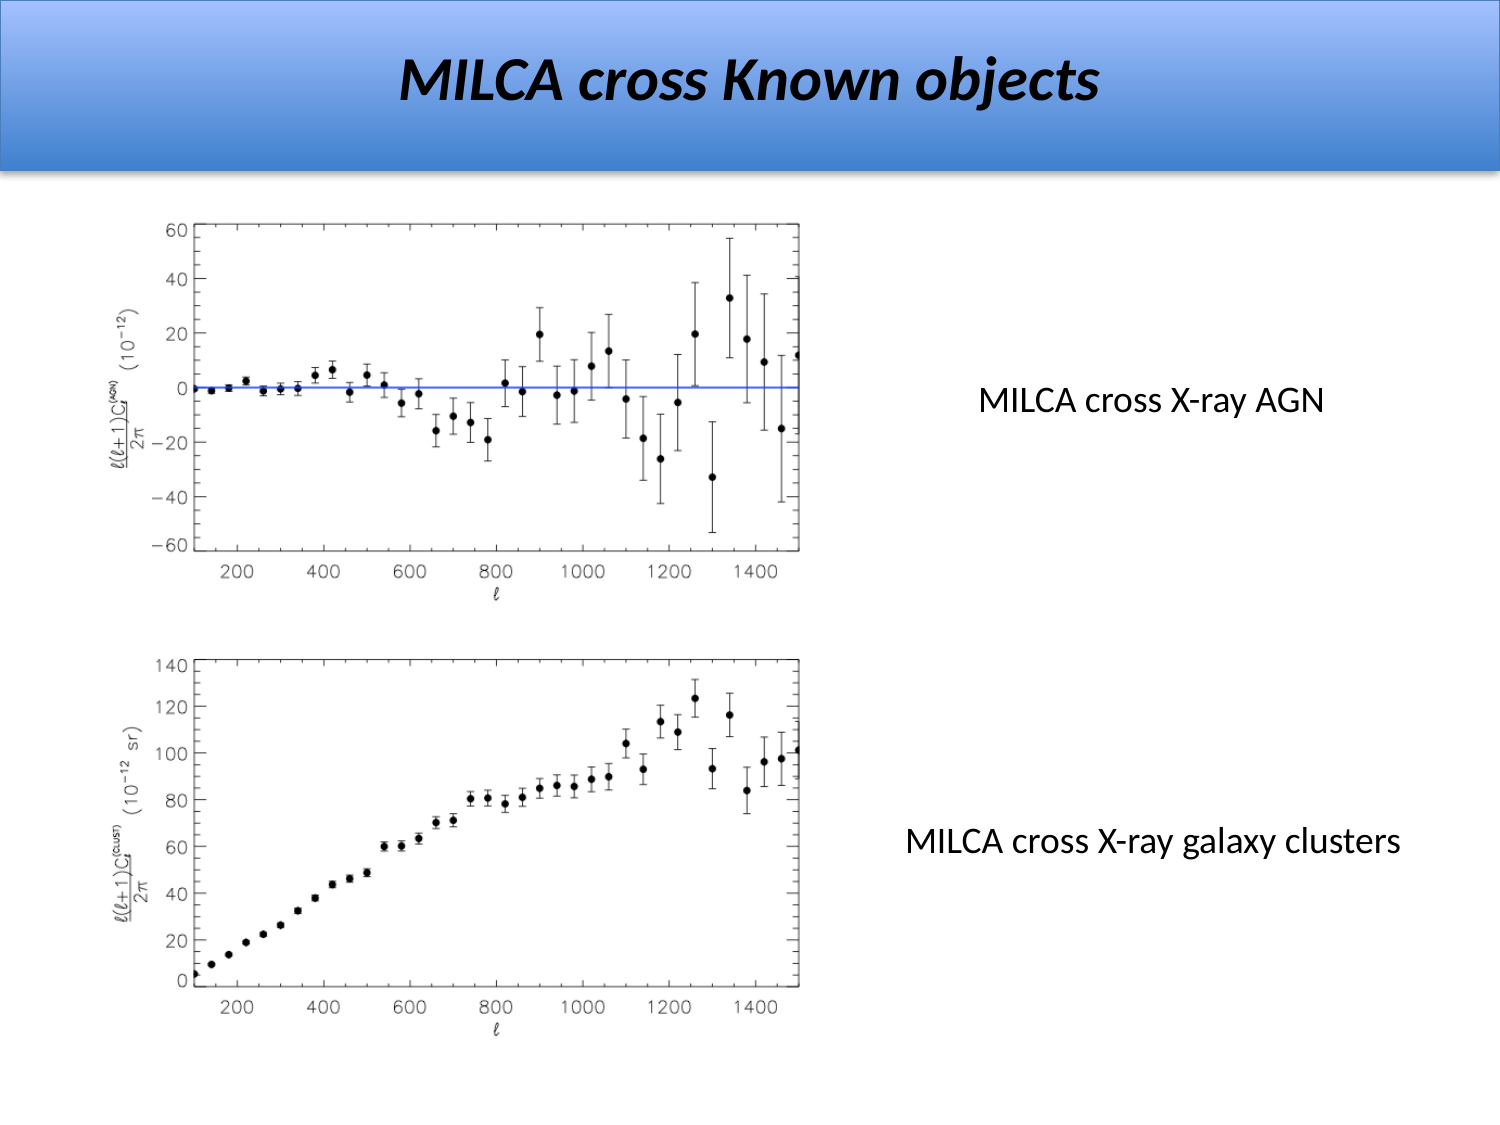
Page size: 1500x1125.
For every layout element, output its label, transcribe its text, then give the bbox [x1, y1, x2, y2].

title MILCA cross Known objects [75, 0, 1425, 152]
text_box MILCA cross X-ray galaxy clusters [890, 808, 1417, 869]
text_box [0, 0, 1500, 171]
text_box MILCA cross X-ray AGN [963, 367, 1341, 427]
picture [74, 189, 828, 1065]
